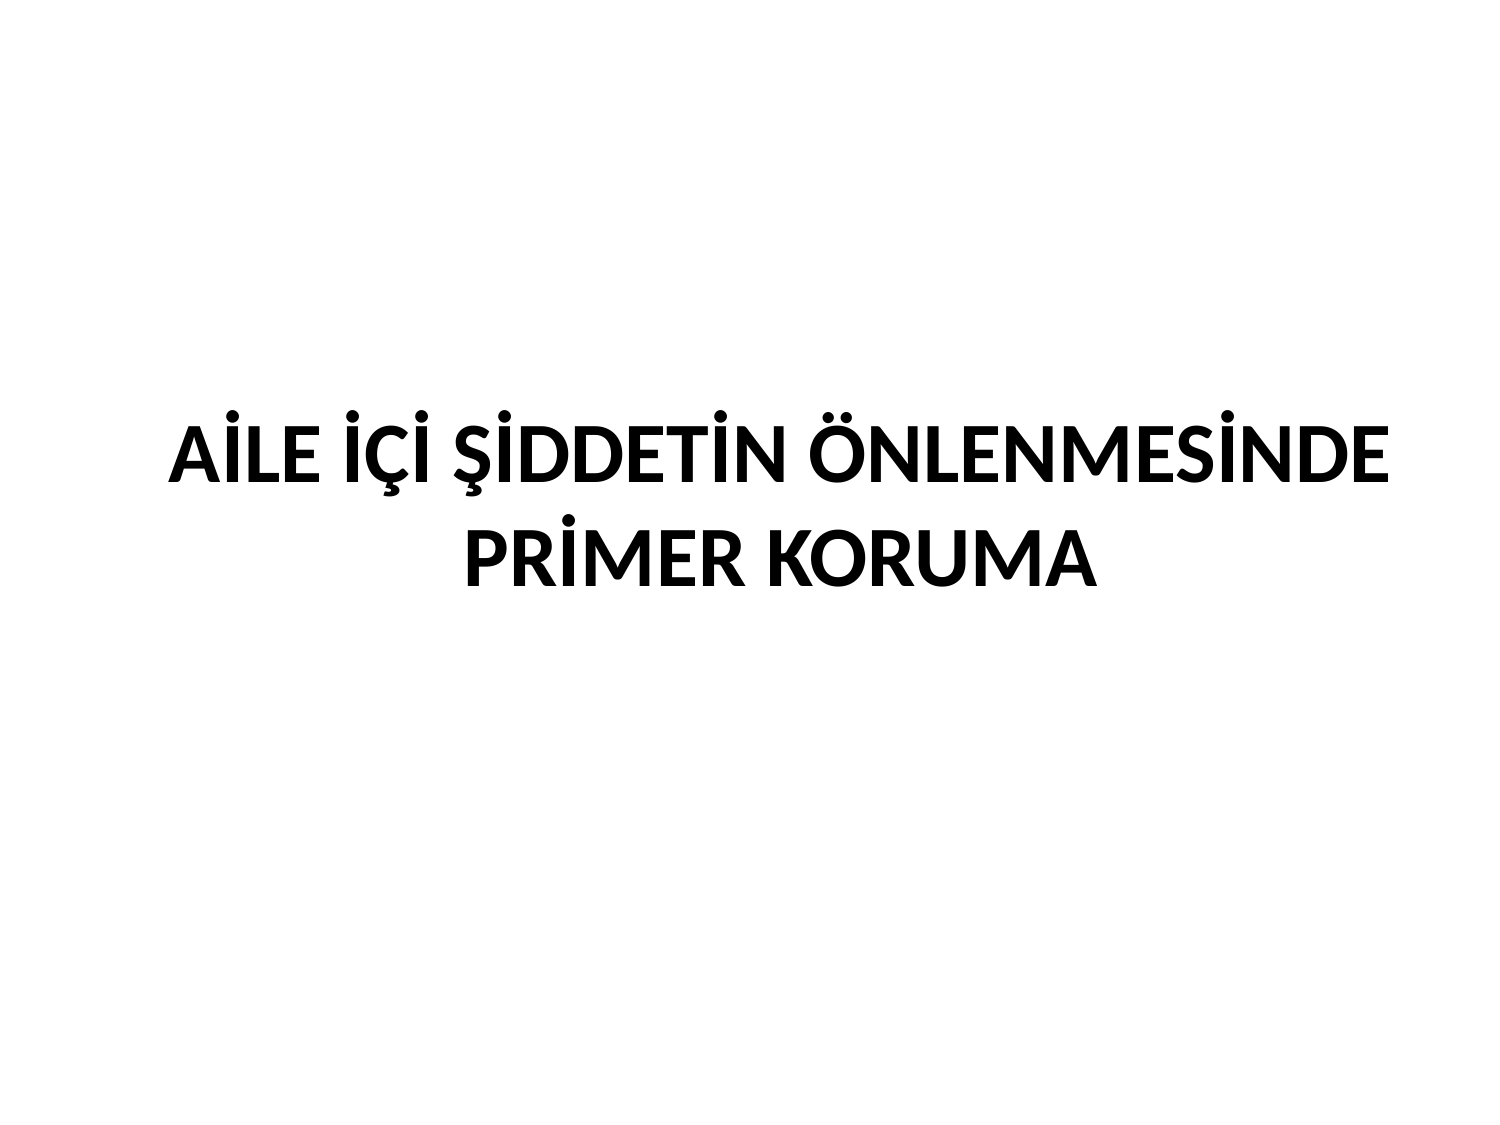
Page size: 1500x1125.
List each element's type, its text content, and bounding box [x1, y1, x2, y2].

title AİLE İÇİ ŞİDDETİN ÖNLENMESİNDE PRİMER KORUMA [137, 375, 1425, 625]
